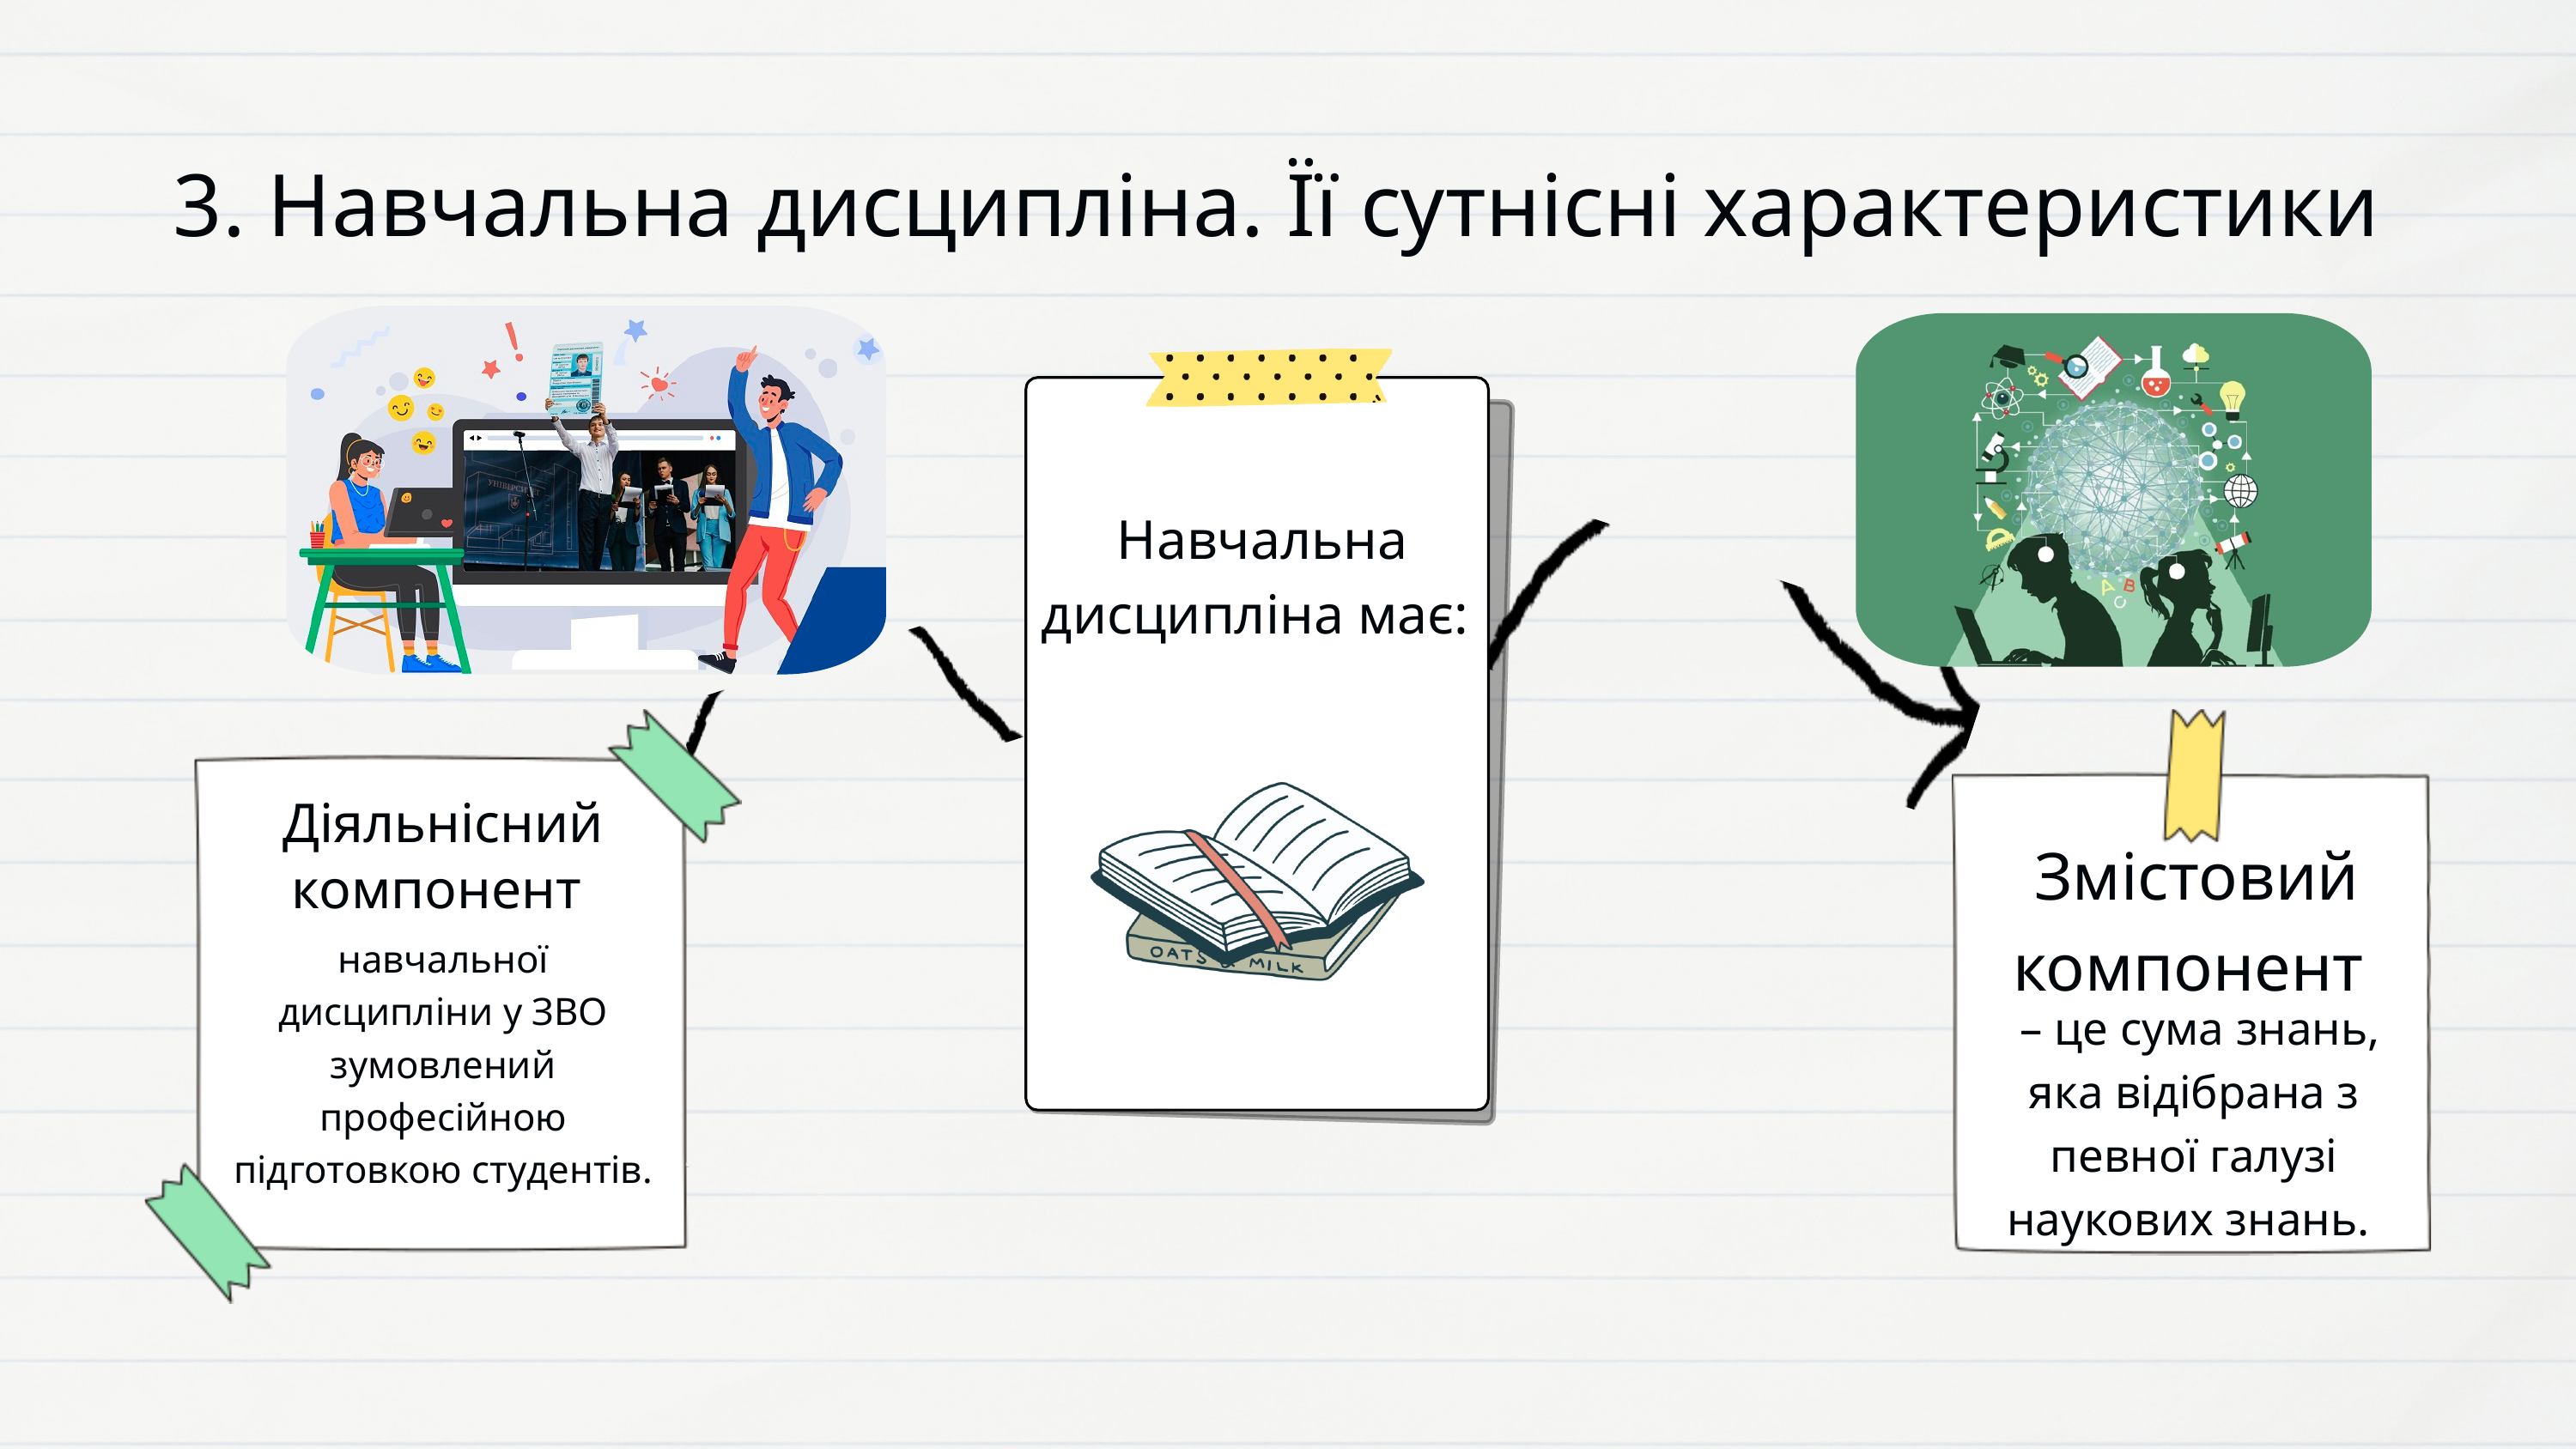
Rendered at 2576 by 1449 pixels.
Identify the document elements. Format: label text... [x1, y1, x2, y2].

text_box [144, 708, 743, 1304]
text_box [1025, 377, 1513, 1124]
text_box [1516, 493, 1990, 820]
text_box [1951, 708, 2432, 1288]
text_box 3. Навчальна дисципліна. Її сутнісні характеристики [144, 132, 2432, 253]
text_box [1145, 347, 1393, 376]
text_box [673, 593, 1021, 828]
text_box [0, 0, 2576, 1449]
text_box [1855, 312, 2372, 668]
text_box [285, 305, 887, 676]
